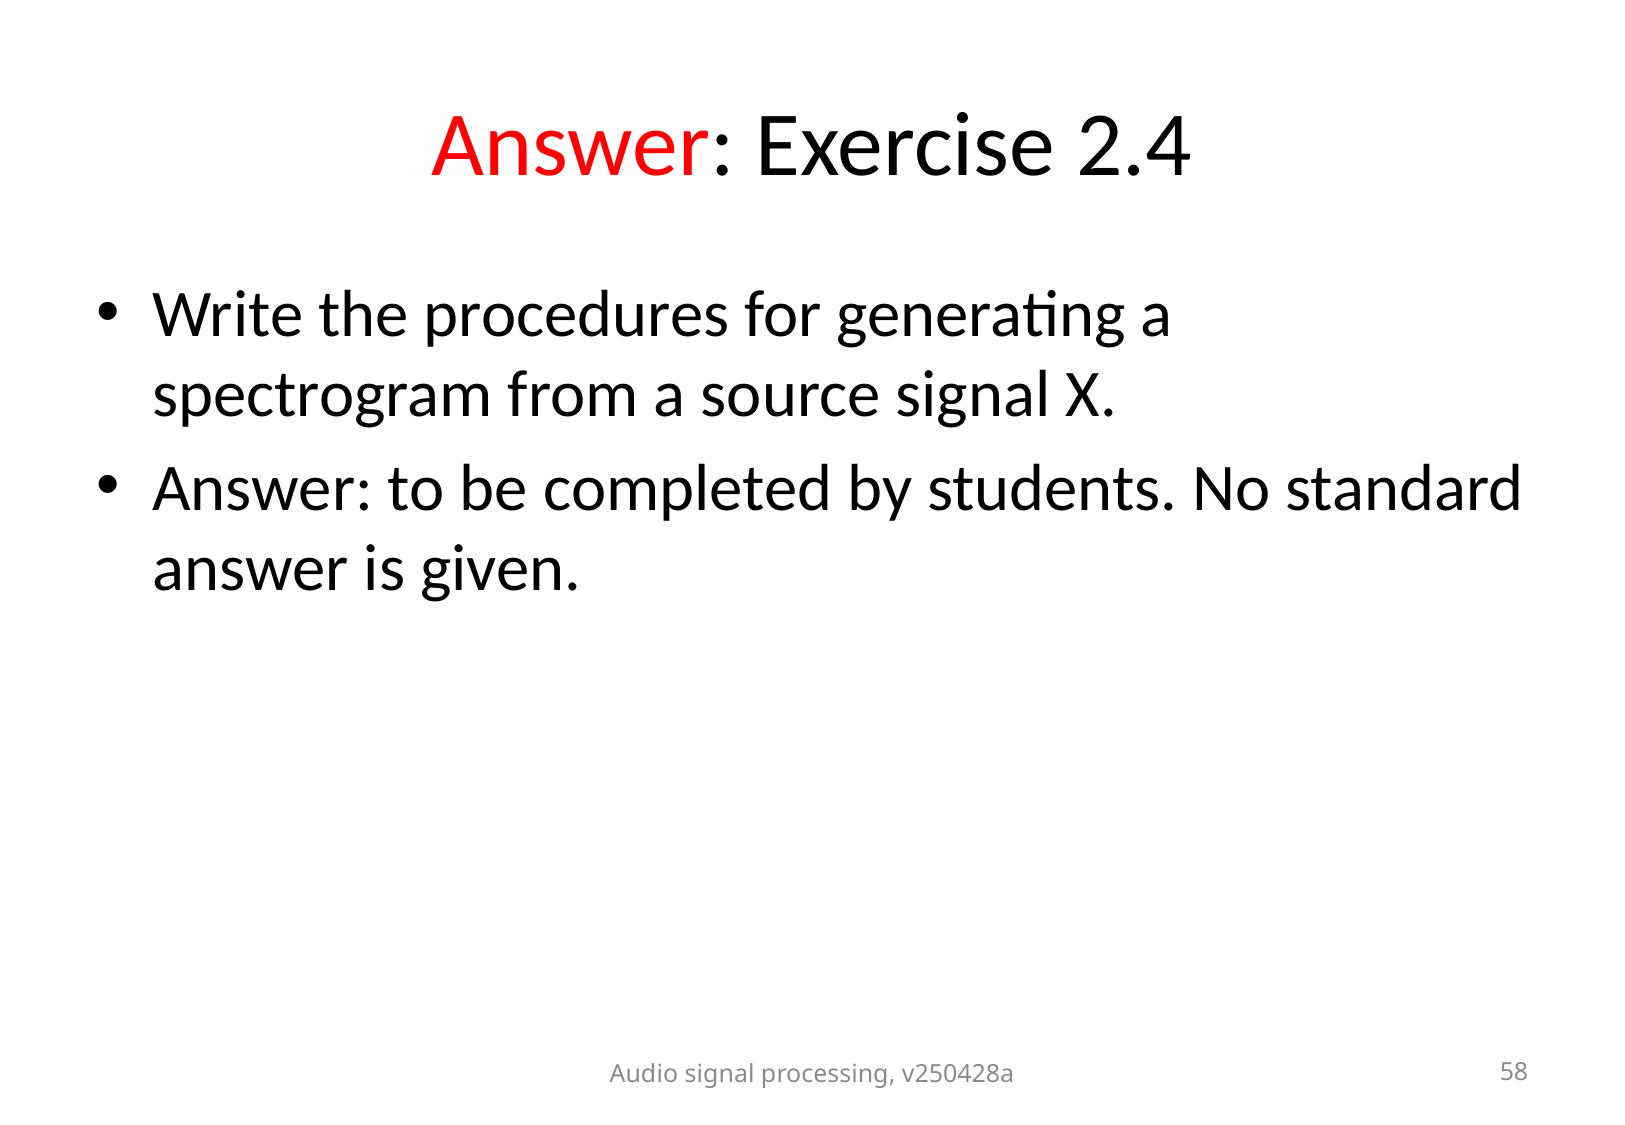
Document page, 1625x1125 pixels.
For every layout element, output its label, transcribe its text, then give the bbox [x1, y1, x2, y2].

title Answer: Exercise 2.4 [81, 45, 1544, 233]
footer Audio signal processing, v250428a [555, 1042, 1070, 1103]
list Write the procedures for generating a spectrogram from a source signal X. Answer: to be completed by students. No standard answer is given. [81, 262, 1544, 1005]
slide_number 58 [1164, 1042, 1544, 1103]
